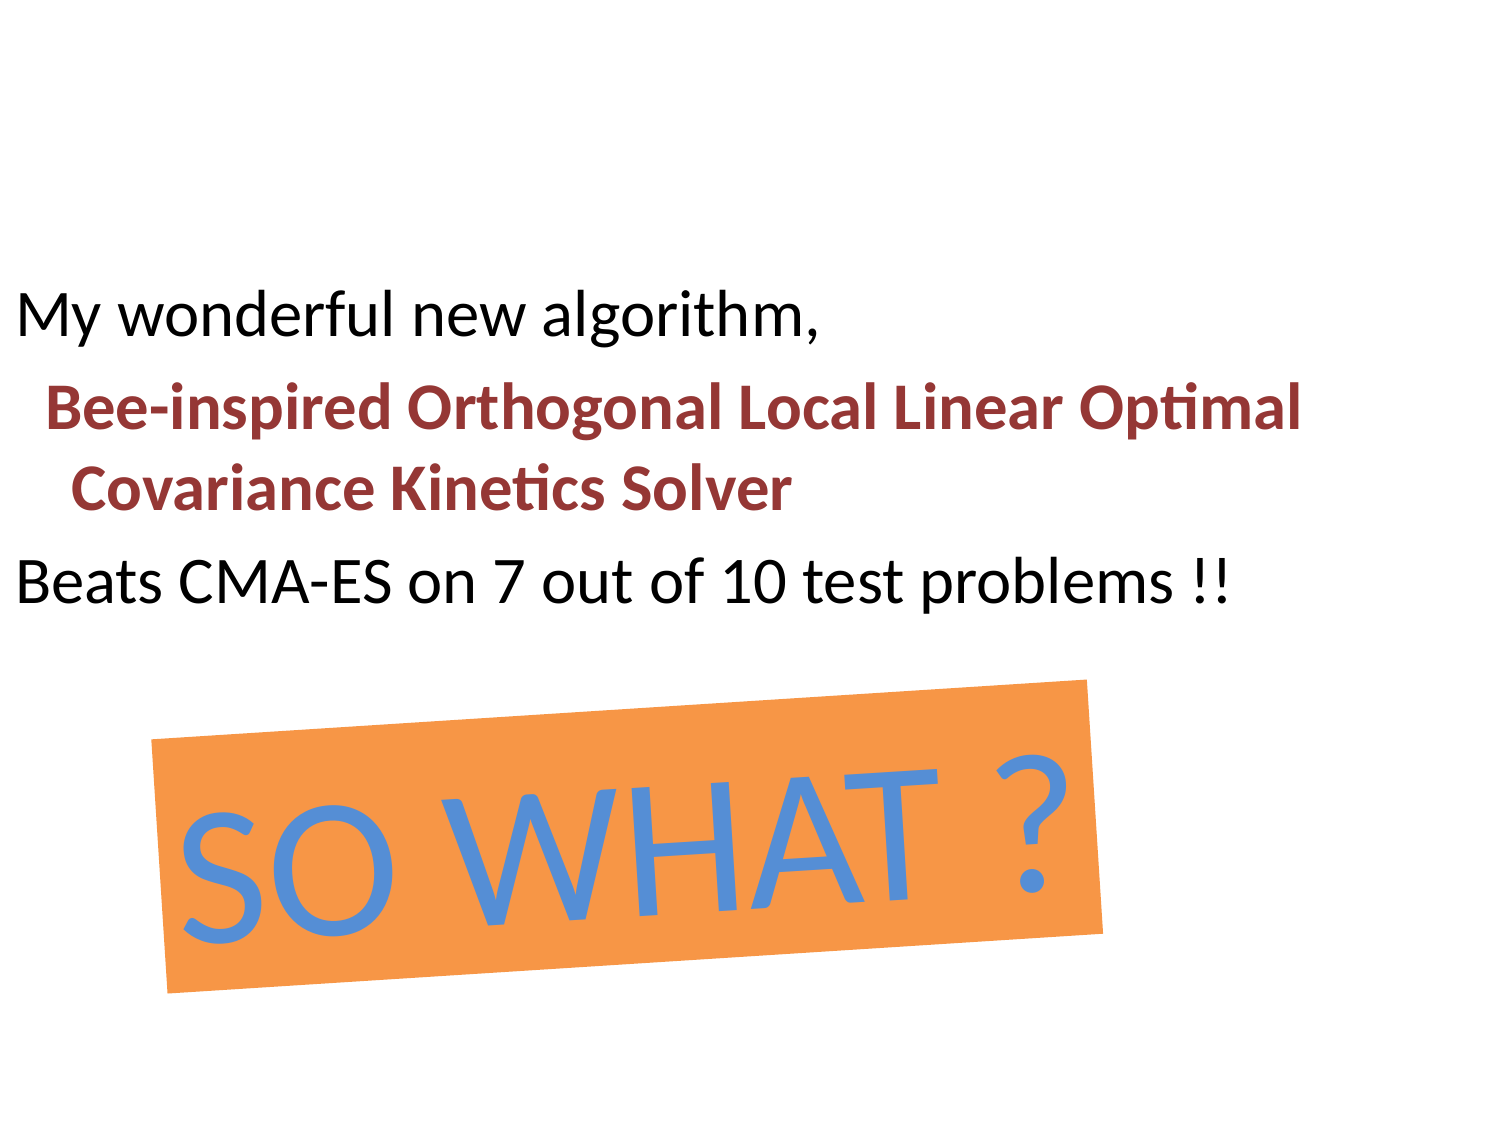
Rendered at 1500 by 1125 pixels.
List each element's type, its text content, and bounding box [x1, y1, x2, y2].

list My wonderful new algorithm, Bee-inspired Orthogonal Local Linear Optimal Covariance Kinetics Solver Beats CMA-ES on 7 out of 10 test problems !! [0, 262, 1500, 1005]
text_box SO WHAT ? [151, 679, 1104, 994]
